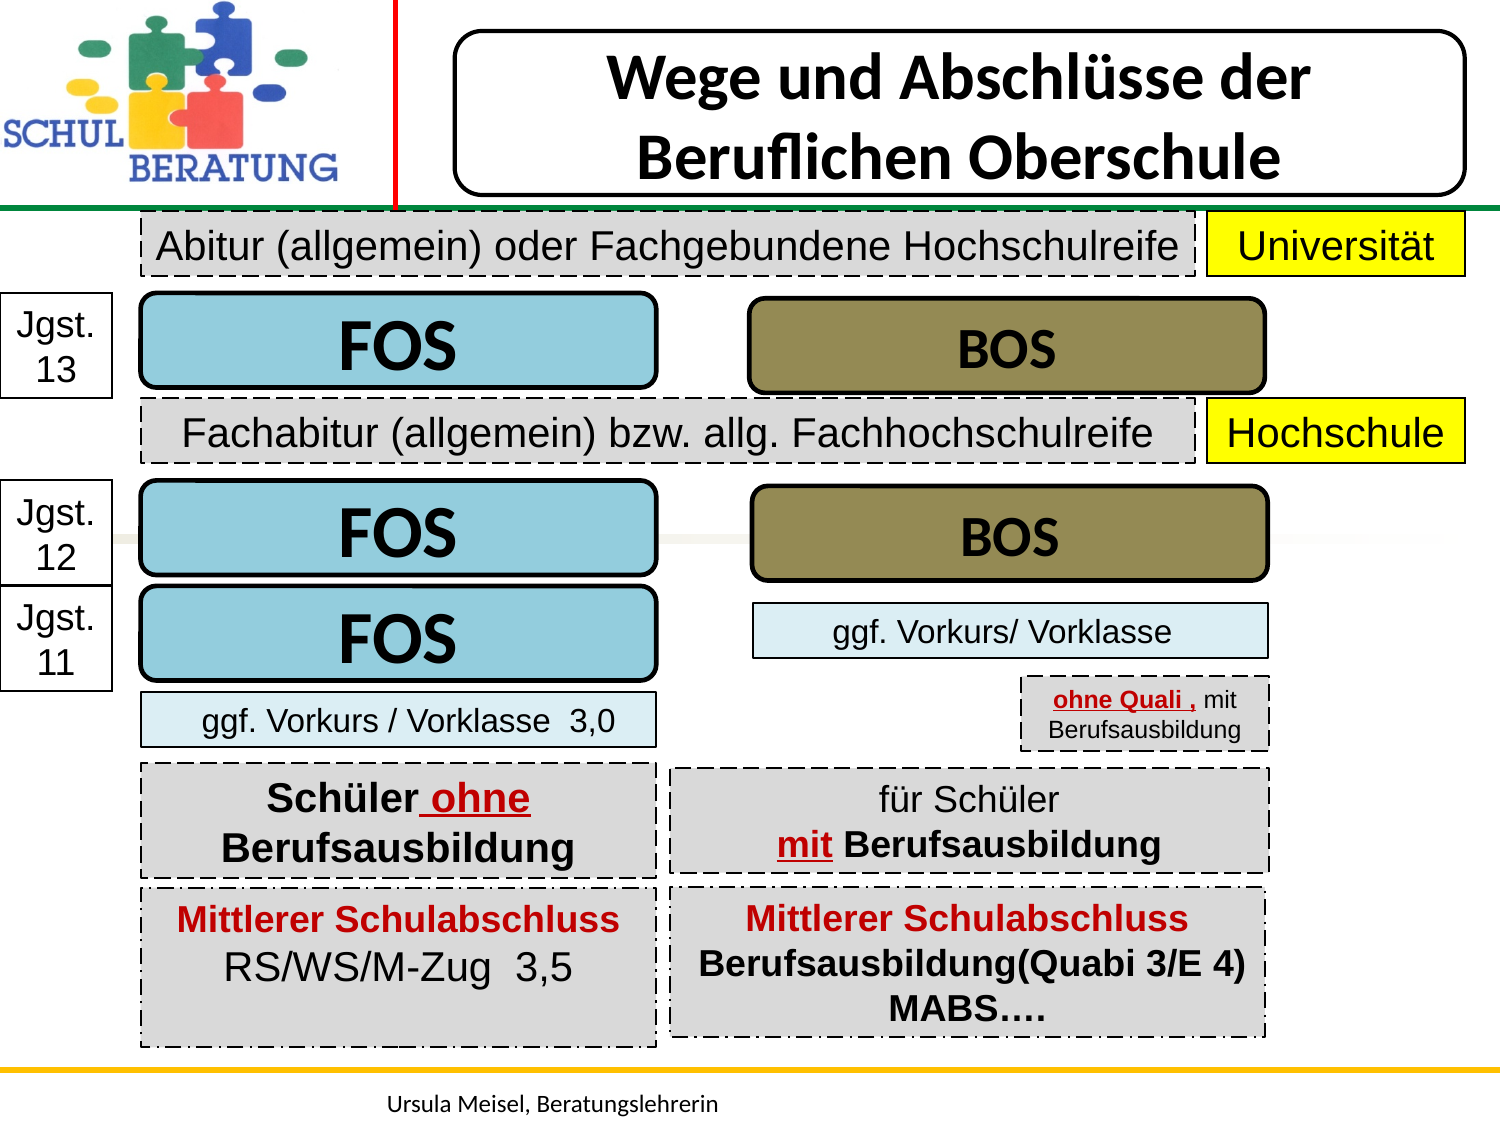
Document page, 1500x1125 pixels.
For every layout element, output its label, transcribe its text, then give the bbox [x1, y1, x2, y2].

text_box Jgst. 11 [0, 585, 113, 691]
text_box FOS [140, 292, 657, 388]
text_box BOS [752, 485, 1268, 581]
text_box Hochschule [1206, 398, 1465, 464]
picture [0, 0, 340, 184]
text_box ggf. Vorkurs/ Vorklasse [752, 603, 1269, 658]
text_box [246, 1018, 1418, 1070]
text_box BOS [749, 298, 1265, 393]
text_box Jgst. 13 [0, 292, 113, 398]
text_box FOS [140, 585, 657, 681]
text_box Wege und Abschlüsse der Beruflichen Oberschule [452, 28, 1467, 198]
text_box Fachabitur (allgemein) bzw. allg. Fachhochschulreife [140, 398, 1196, 464]
text_box FOS [140, 480, 657, 576]
text_box Jgst. 12 [0, 480, 113, 585]
text_box Mittlerer Schulabschluss Berufsausbildung(Quabi 3/E 4) MABS…. [669, 886, 1265, 1037]
text_box ohne Quali , mit Berufsausbildung [1021, 676, 1270, 752]
text_box Universität [1206, 210, 1465, 276]
text_box Schüler ohne Berufsausbildung [140, 762, 657, 878]
text_box für Schüler mit Berufsausbildung [669, 768, 1270, 873]
text_box Abitur (allgemein) oder Fachgebundene Hochschulreife [140, 210, 1196, 276]
